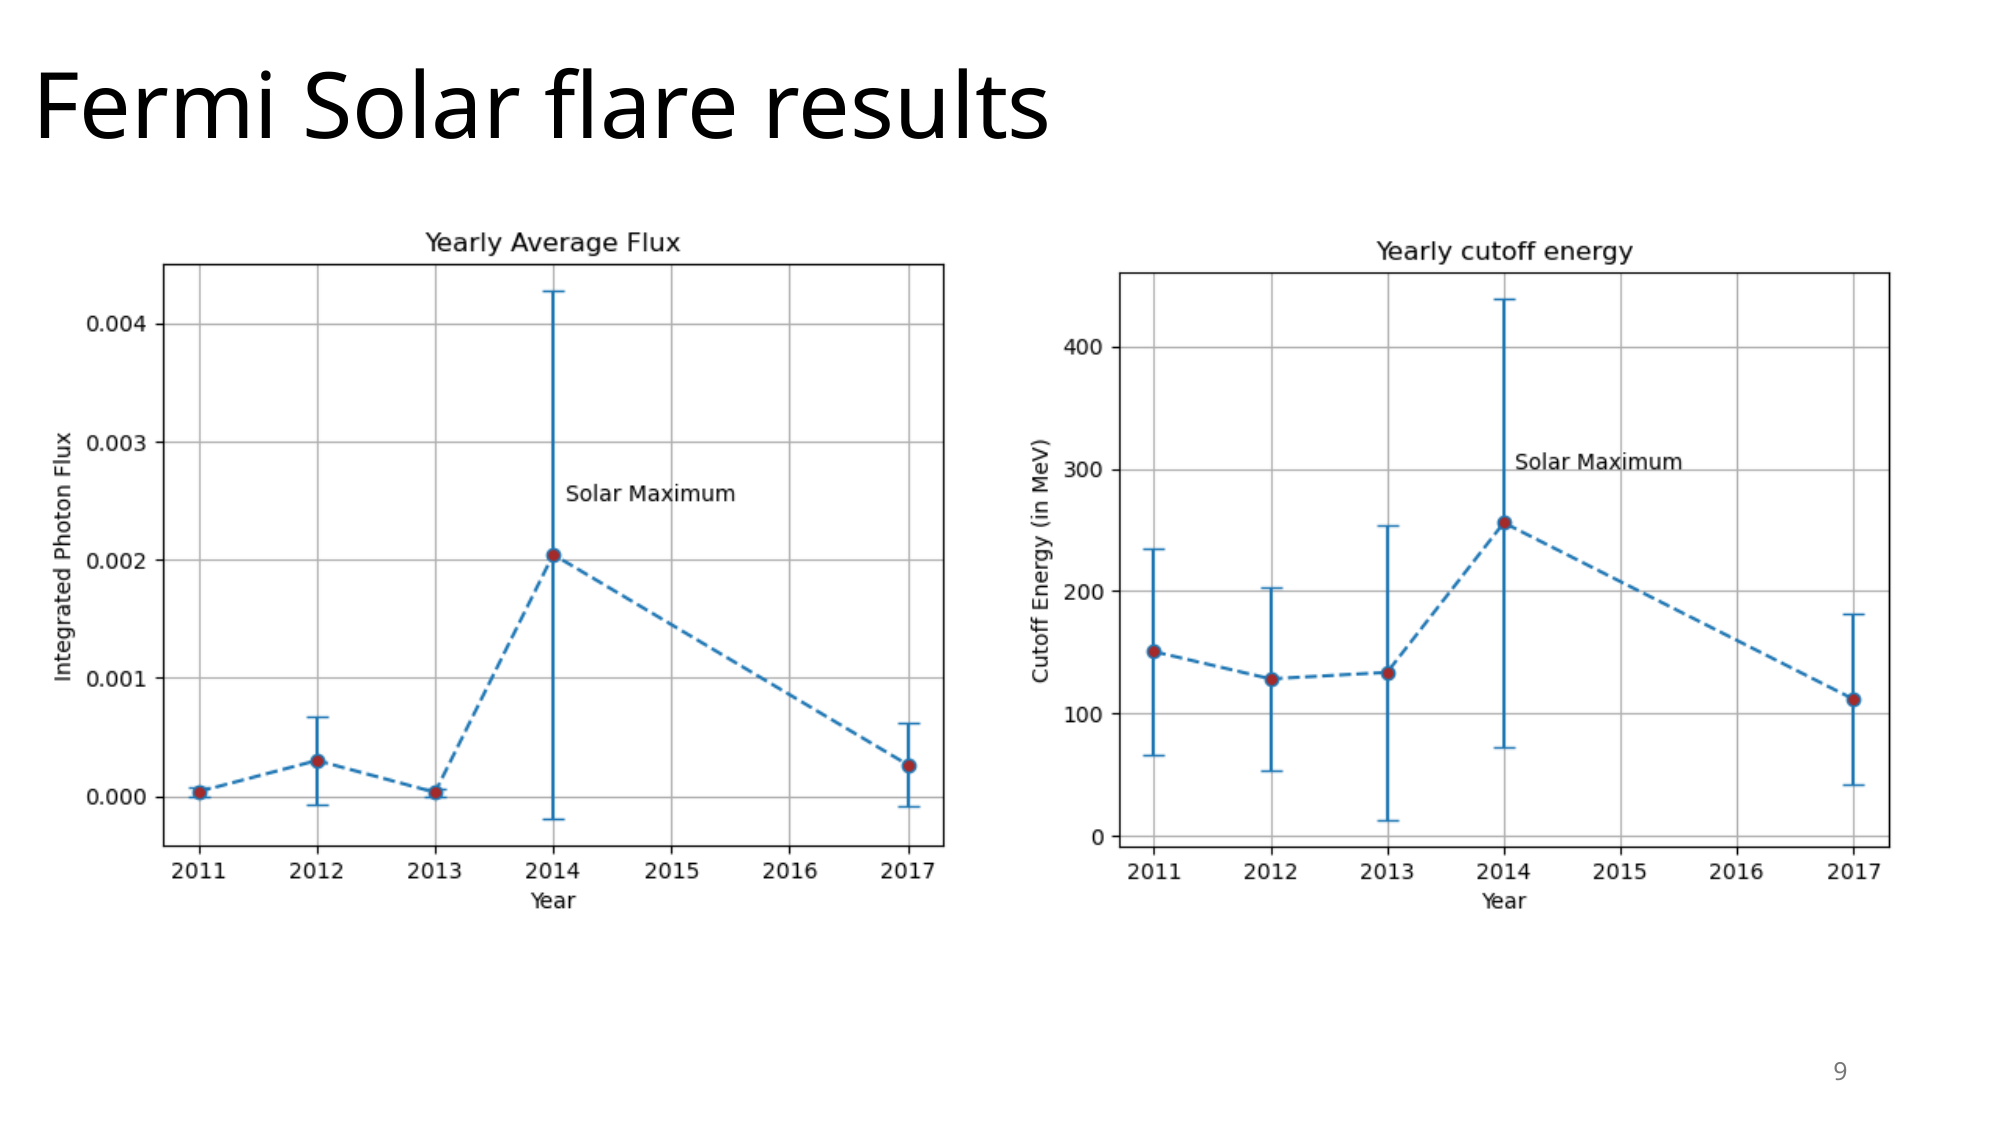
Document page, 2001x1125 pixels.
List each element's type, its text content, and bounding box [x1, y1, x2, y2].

text_box Fermi Solar flare results [17, 0, 1742, 218]
picture [1017, 225, 1904, 929]
slide_number 9 [1412, 1042, 1863, 1103]
picture [39, 216, 959, 929]
